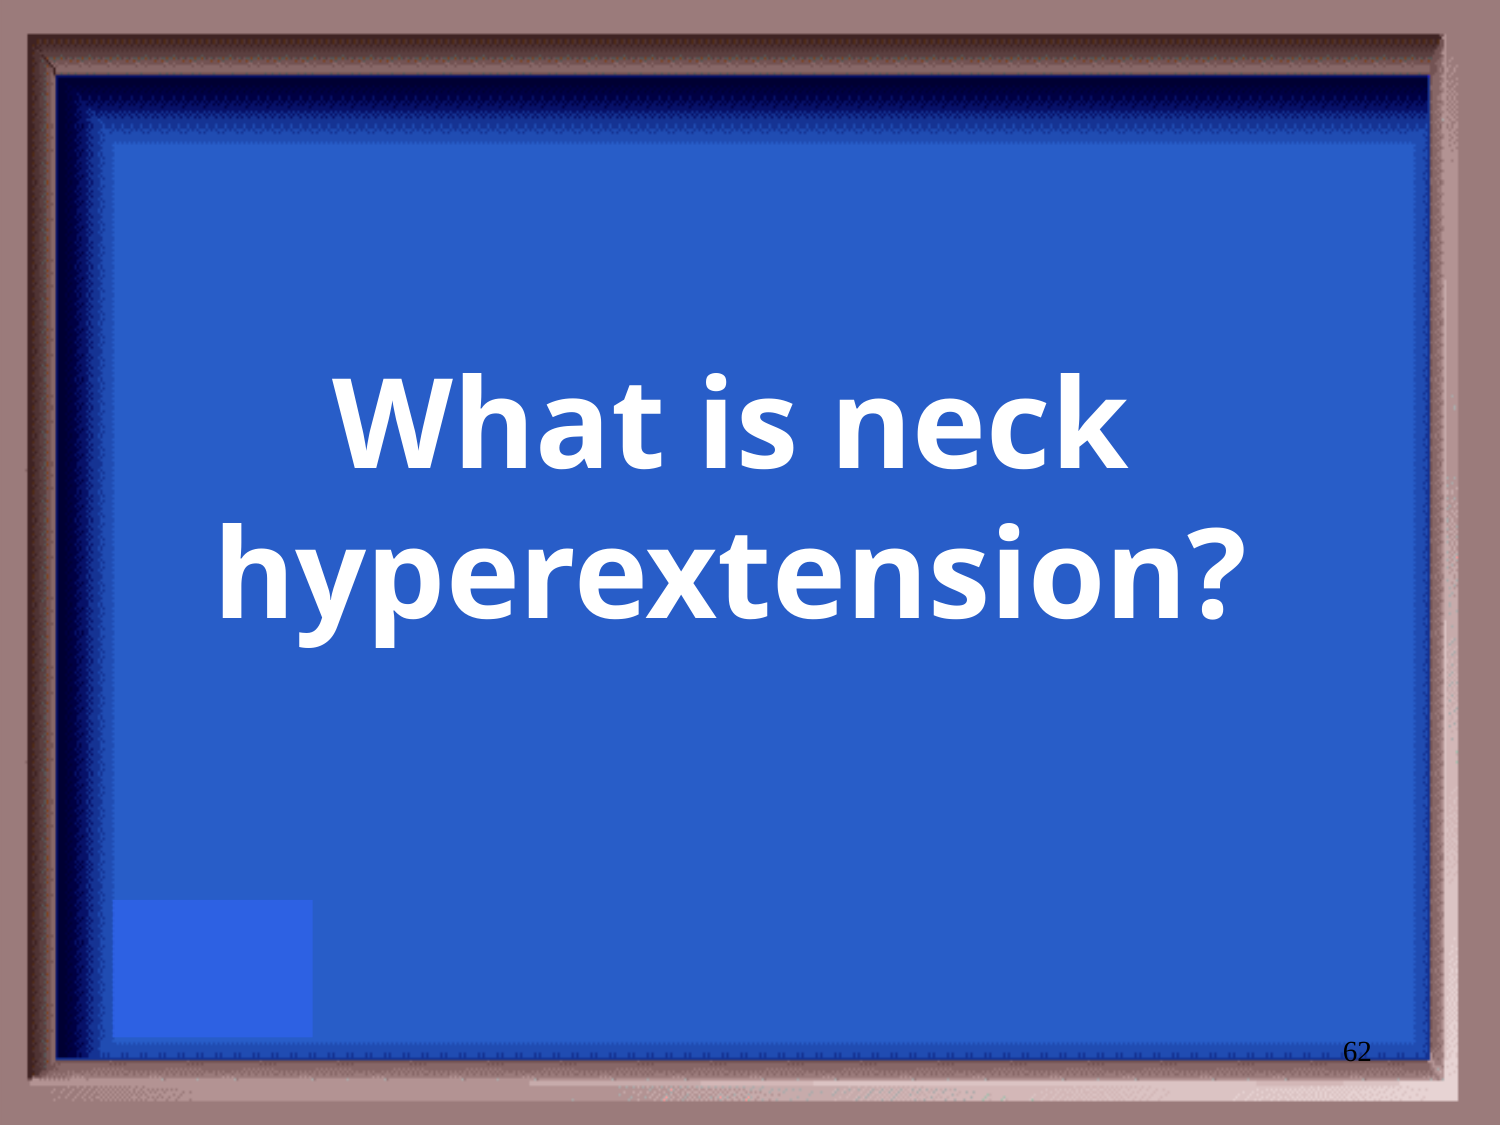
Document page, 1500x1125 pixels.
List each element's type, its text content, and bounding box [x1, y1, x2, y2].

picture [0, 0, 1500, 1125]
text_box [112, 899, 313, 1038]
slide_number 62 [1074, 1024, 1388, 1101]
title What is neck hyperextension? [99, 399, 1363, 588]
